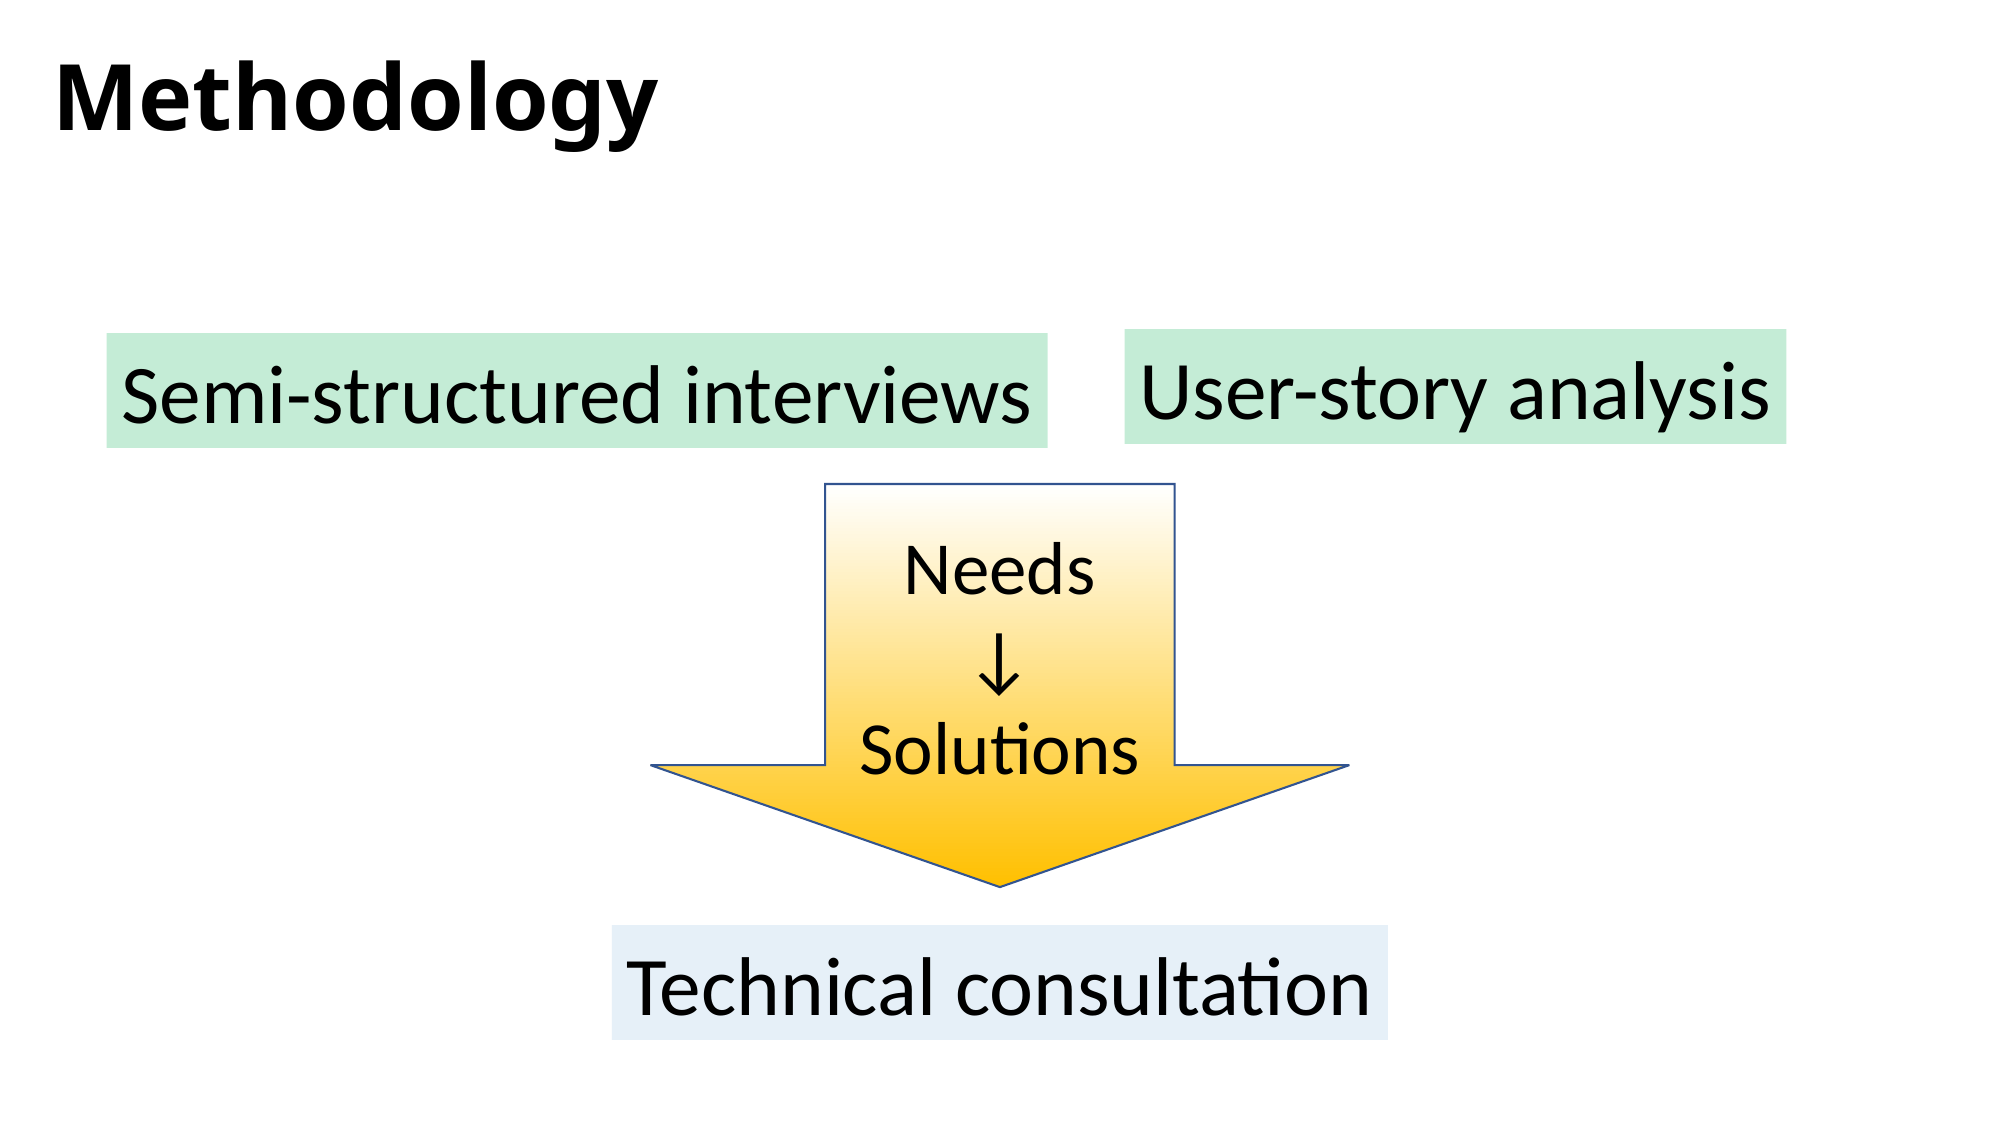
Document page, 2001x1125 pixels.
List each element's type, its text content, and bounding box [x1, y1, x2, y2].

text_box Methodology [37, 43, 1763, 262]
text_box Technical consultation [611, 925, 1388, 1040]
text_box Semi-structured interviews [106, 333, 1048, 448]
text_box Needs ↓ Solutions [650, 482, 1350, 889]
text_box User-story analysis [1124, 329, 1787, 444]
